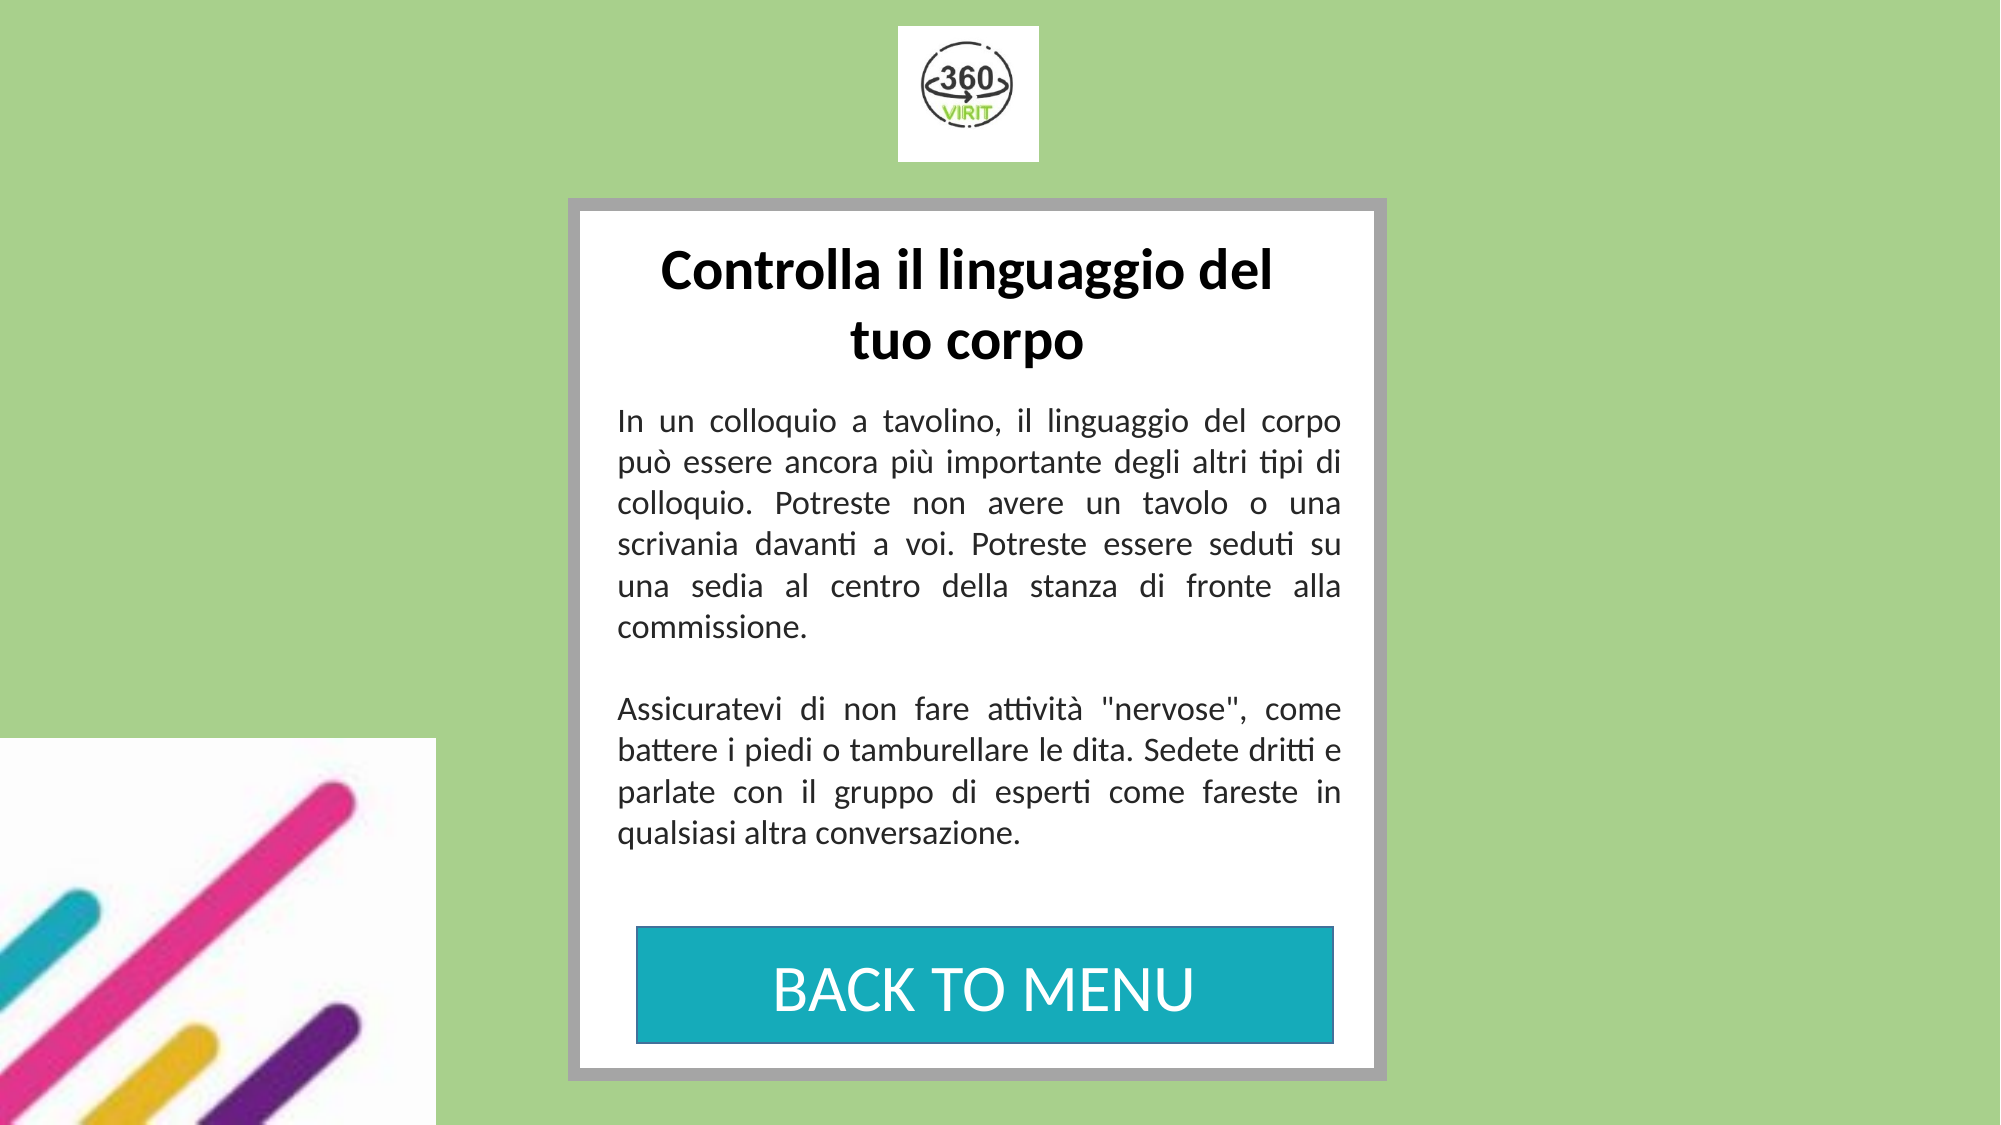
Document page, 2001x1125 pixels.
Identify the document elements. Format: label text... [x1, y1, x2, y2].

text_box [574, 204, 1381, 1075]
text_box In un colloquio a tavolino, il linguaggio del corpo può essere ancora più importante degli altri tipi di colloquio. Potreste non avere un tavolo o una scrivania davanti a voi. Potreste essere seduti su una sedia al centro della stanza di fronte alla commissione. Assicuratevi di non fare attività "nervose", come battere i piedi o tamburellare le dita. Sedete dritti e parlate con il gruppo di esperti come fareste in qualsiasi altra conversazione. [602, 390, 1358, 900]
picture [897, 25, 1039, 162]
picture [0, 738, 436, 1125]
text_box Controlla il linguaggio del tuo corpo [602, 223, 1333, 390]
text_box [614, 898, 1362, 1051]
